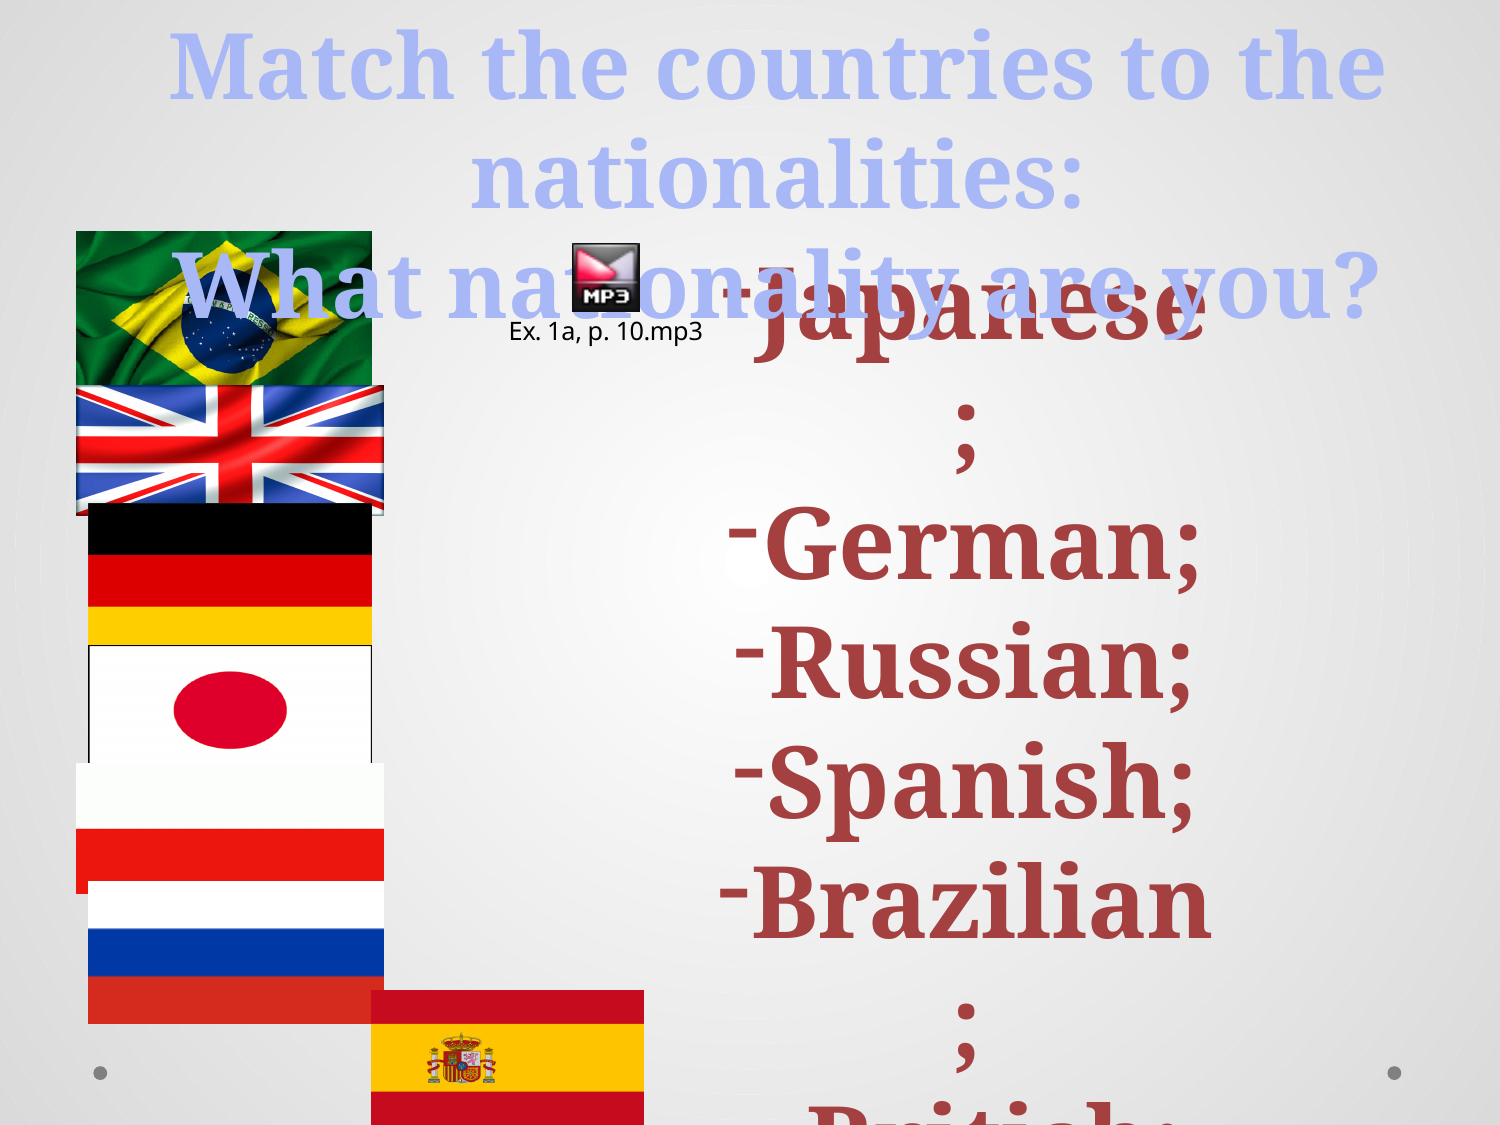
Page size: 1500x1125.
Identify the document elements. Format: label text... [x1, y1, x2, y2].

text_box Japanese; German; Russian; Spanish; Brazilian; - British; - Polish; [702, 345, 1231, 1125]
picture [76, 385, 644, 1125]
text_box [489, 243, 720, 357]
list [76, 231, 373, 384]
text_box Match the countries to the nationalities: What nationality are you? [0, 0, 1500, 345]
